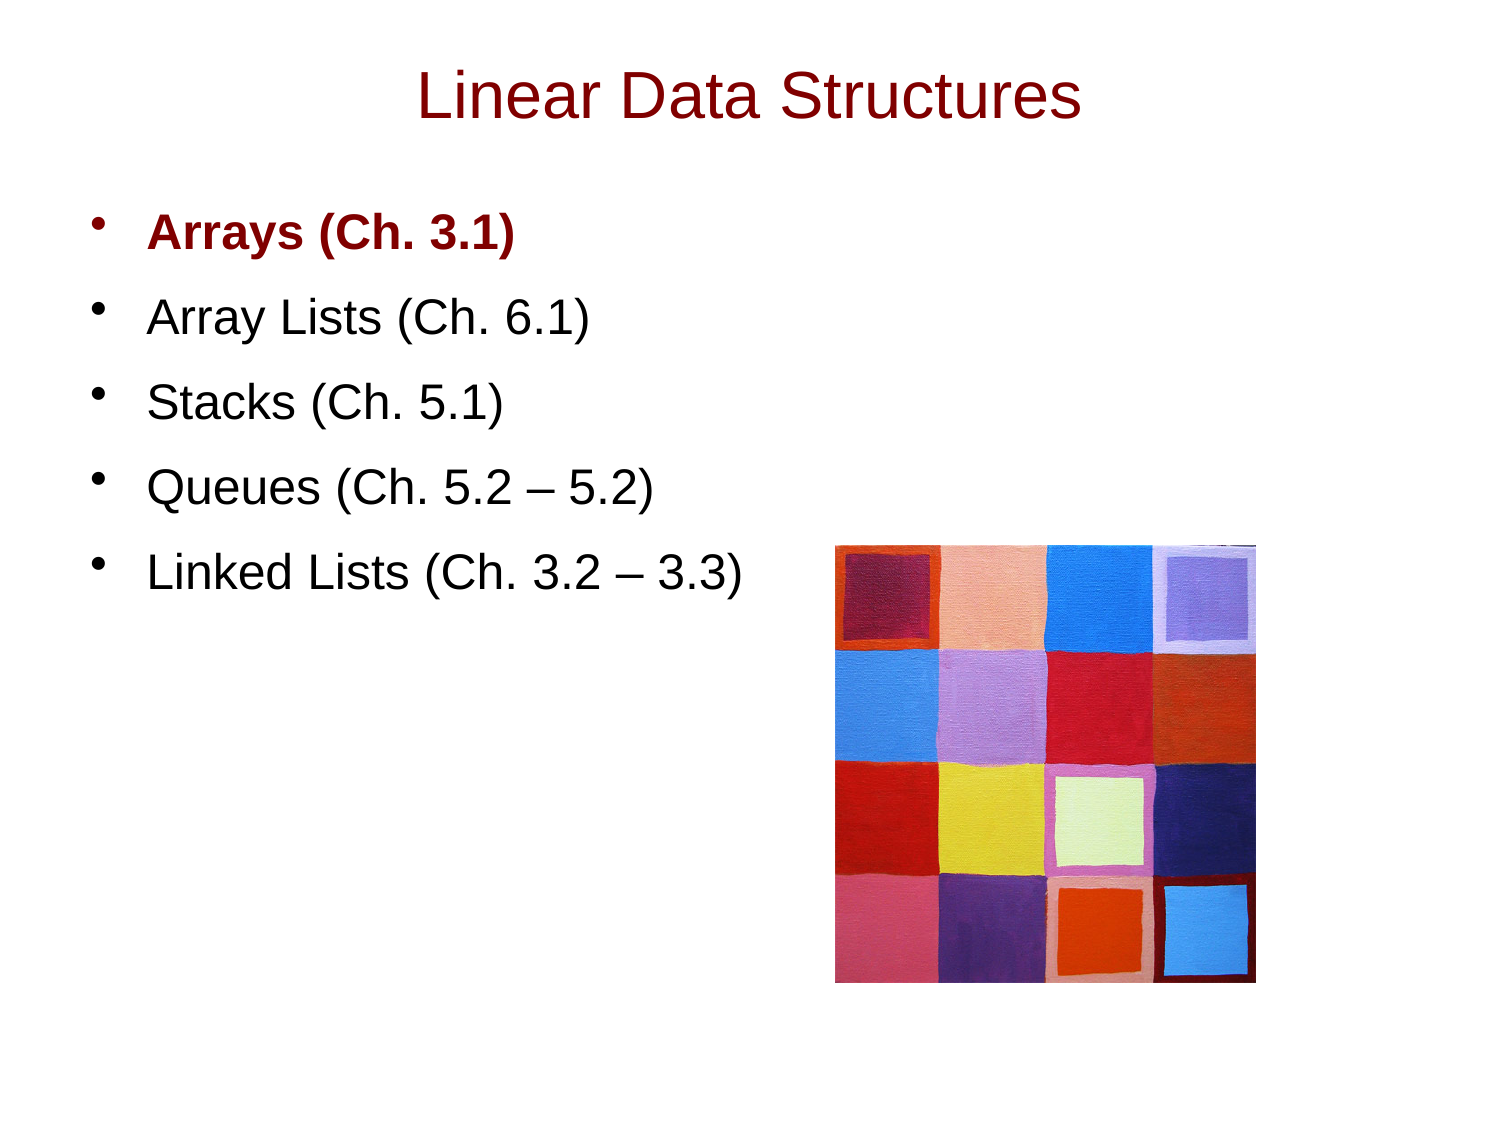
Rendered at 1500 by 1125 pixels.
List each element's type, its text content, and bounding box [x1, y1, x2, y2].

list Arrays (Ch. 3.1) Array Lists (Ch. 6.1) Stacks (Ch. 5.1) Queues (Ch. 5.2 – 5.2) Linked Lists (Ch. 3.2 – 3.3) [74, 191, 1426, 1006]
title Linear Data Structures [74, 44, 1426, 139]
picture [835, 545, 1257, 985]
